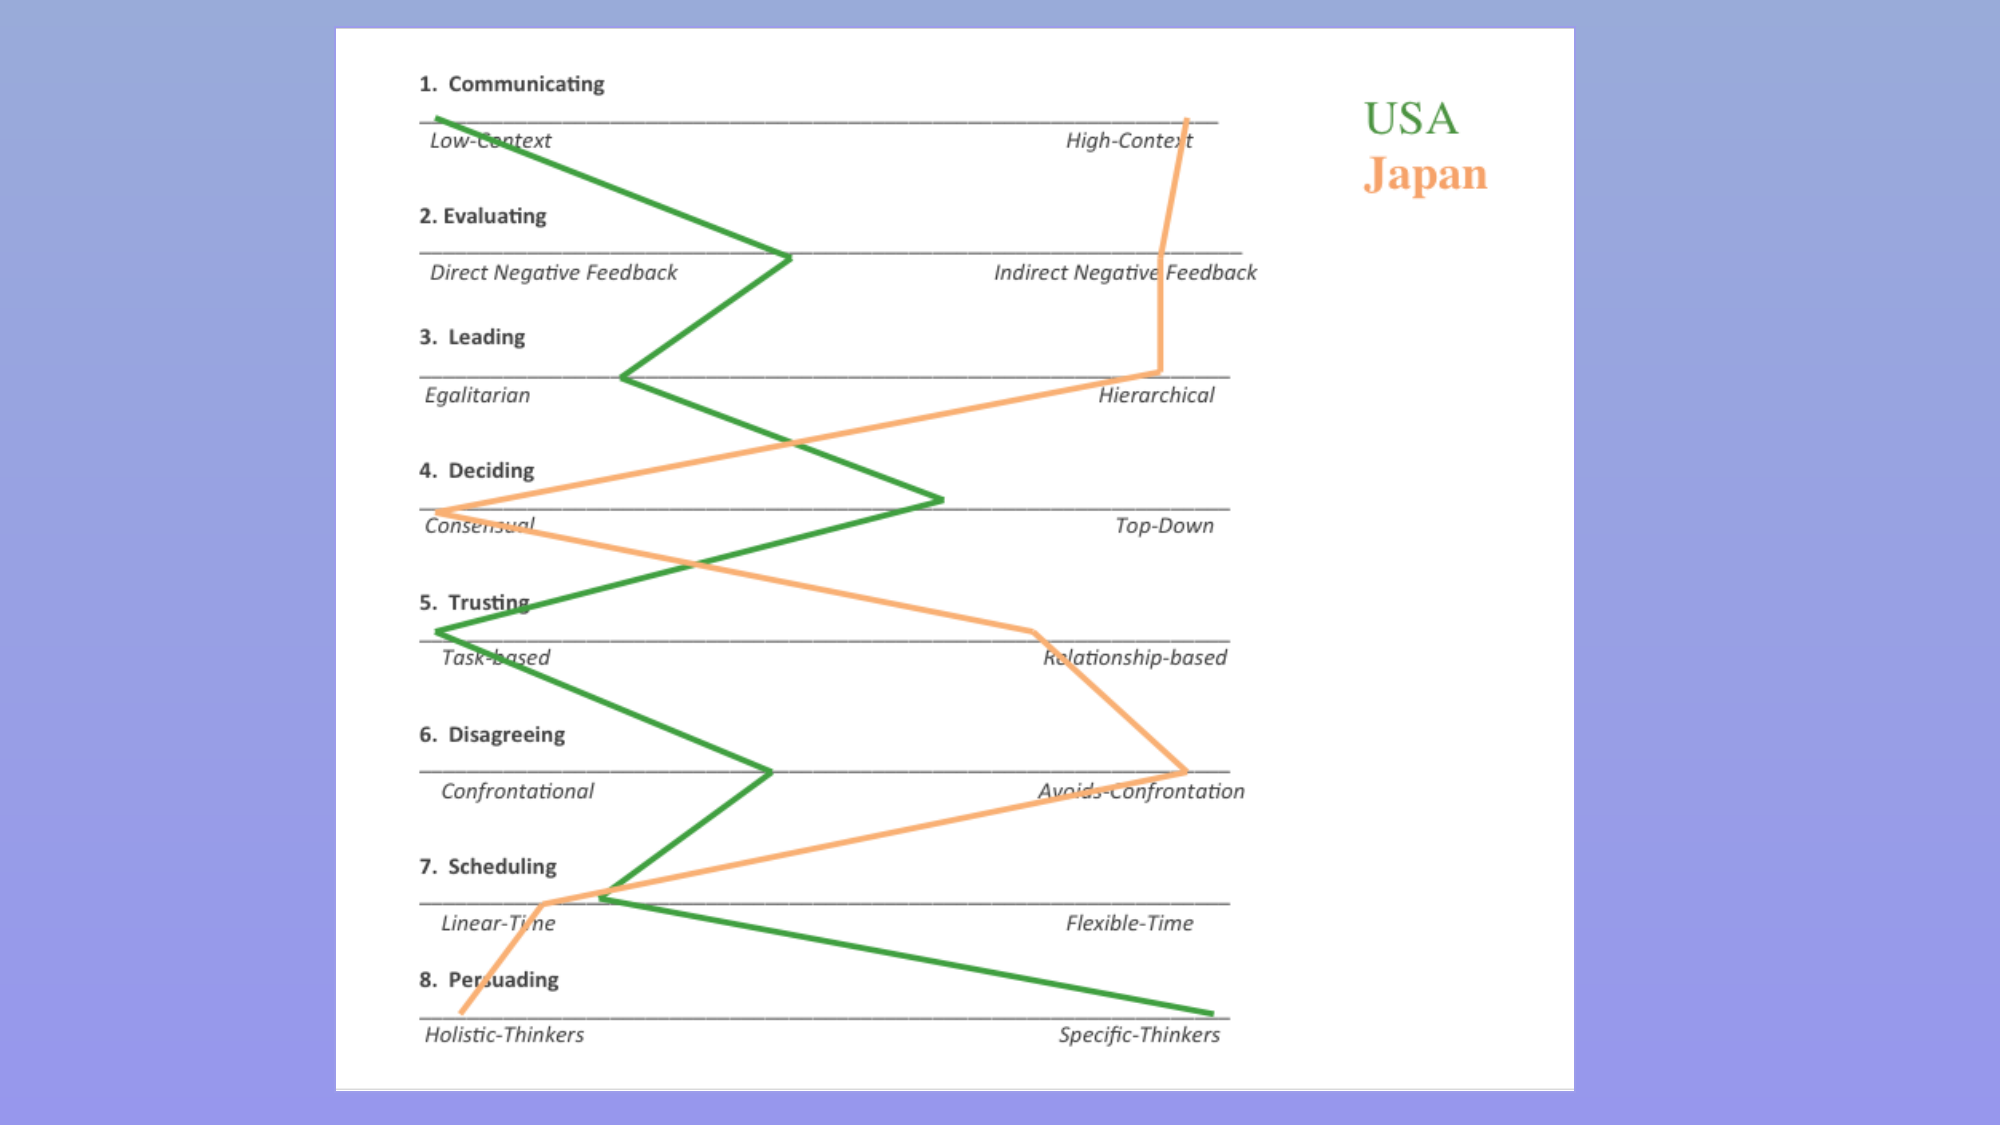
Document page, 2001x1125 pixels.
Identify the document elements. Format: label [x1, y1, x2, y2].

picture [335, 27, 1574, 1091]
